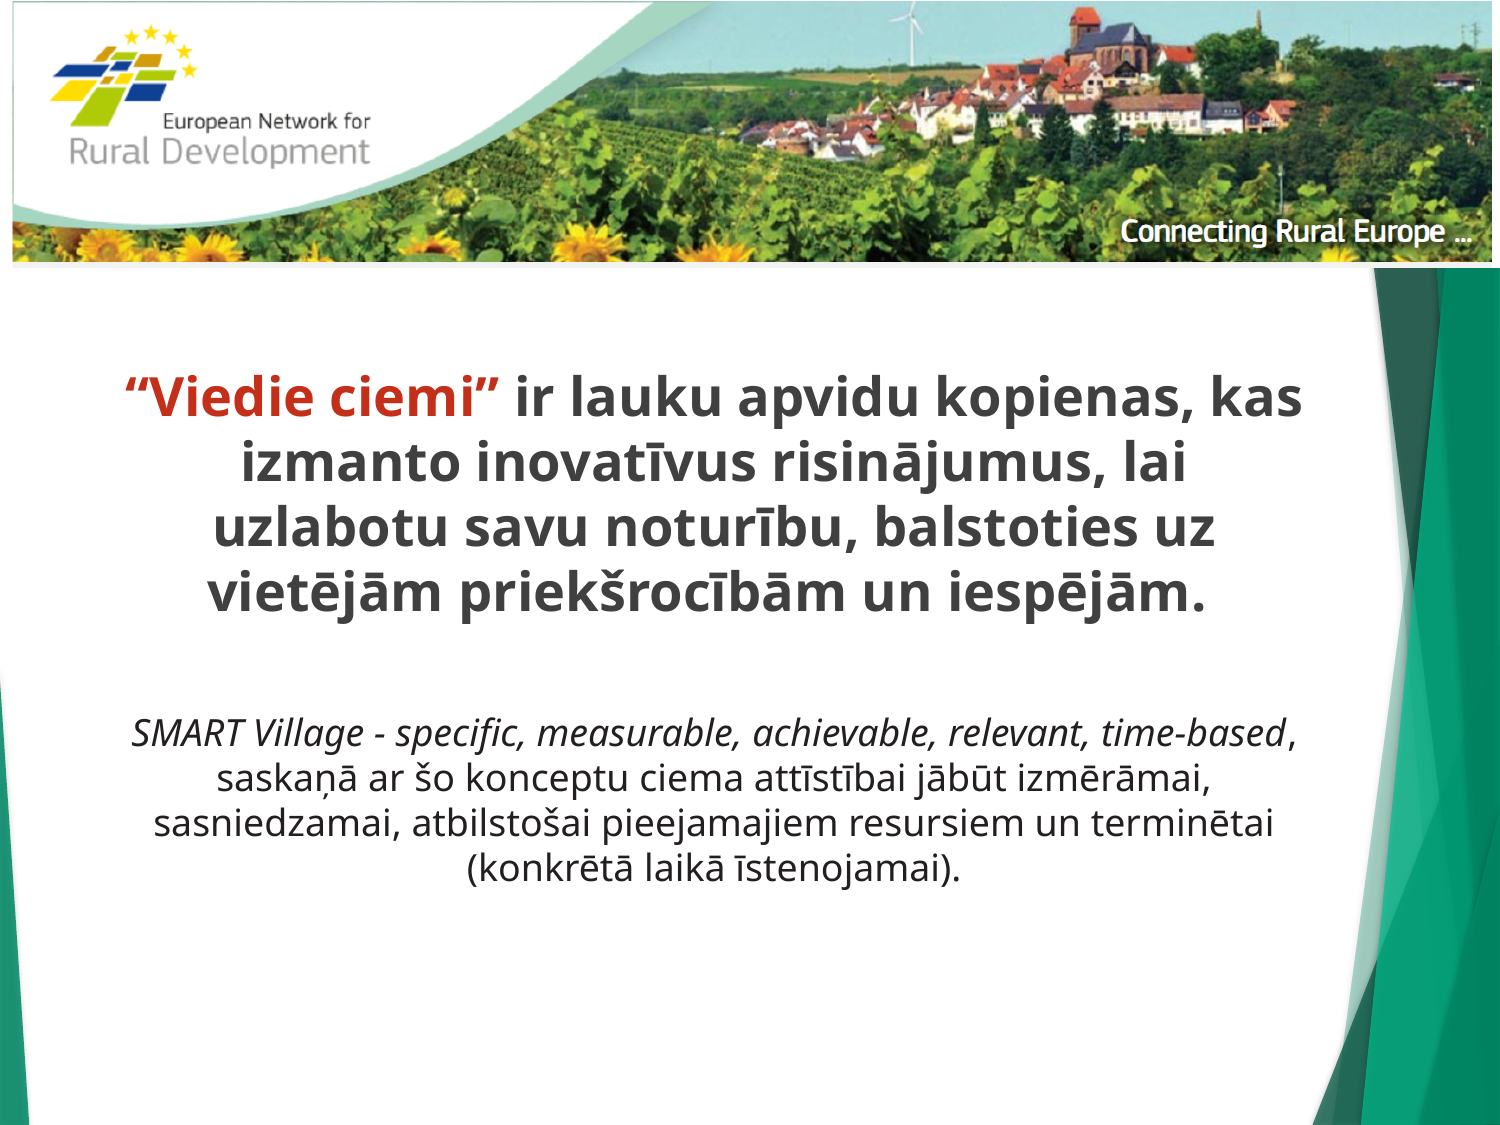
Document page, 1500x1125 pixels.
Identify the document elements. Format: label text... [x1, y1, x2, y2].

list “Viedie ciemi” ir lauku apvidu kopienas, kas izmanto inovatīvus risinājumus, lai uzlabotu savu noturību, balstoties uz vietējām priekšrocībām un iespējām. SMART Village - specific, measurable, achievable, relevant, time-based, saskaņā ar šo konceptu ciema attīstībai jābūt izmērāmai, sasniedzamai, atbilstošai pieejamajiem resursiem un terminētai (konkrētā laikā īstenojamai). [99, 354, 1329, 992]
picture [0, 0, 1500, 268]
